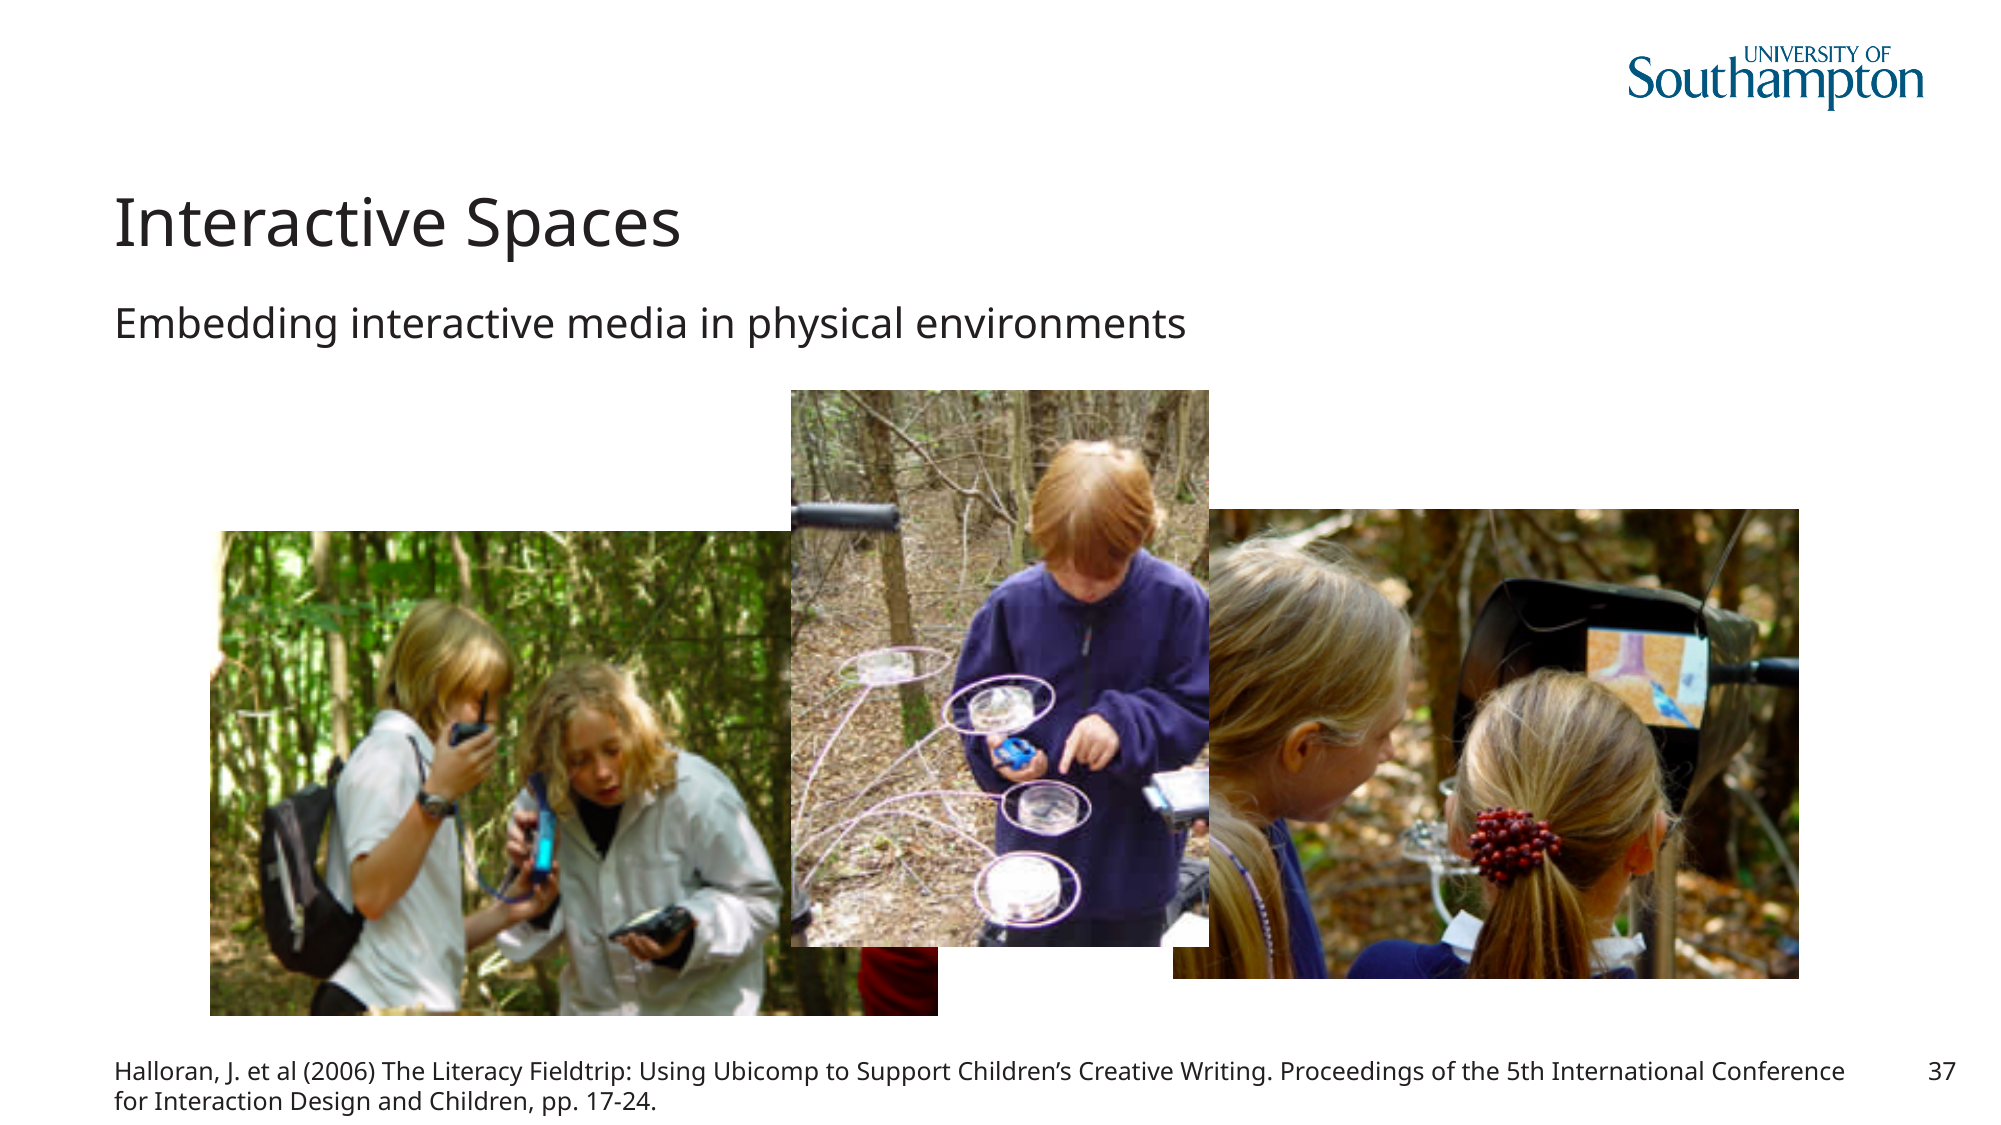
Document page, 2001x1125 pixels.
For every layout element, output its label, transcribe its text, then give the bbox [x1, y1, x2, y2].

title Interactive Spaces [102, 113, 1898, 268]
list Halloran, J. et al (2006) The Literacy Fieldtrip: Using Ubicomp to Support Children’s Creative Writing. Proceedings of the 5th International Conference for Interaction Design and Children, pp. 17-24. [102, 1046, 1898, 1096]
picture [1869, 48, 1877, 60]
picture [1629, 71, 1648, 95]
picture [210, 390, 1799, 1016]
picture [1629, 46, 1924, 111]
list Embedding interactive media in physical environments [102, 290, 1898, 469]
